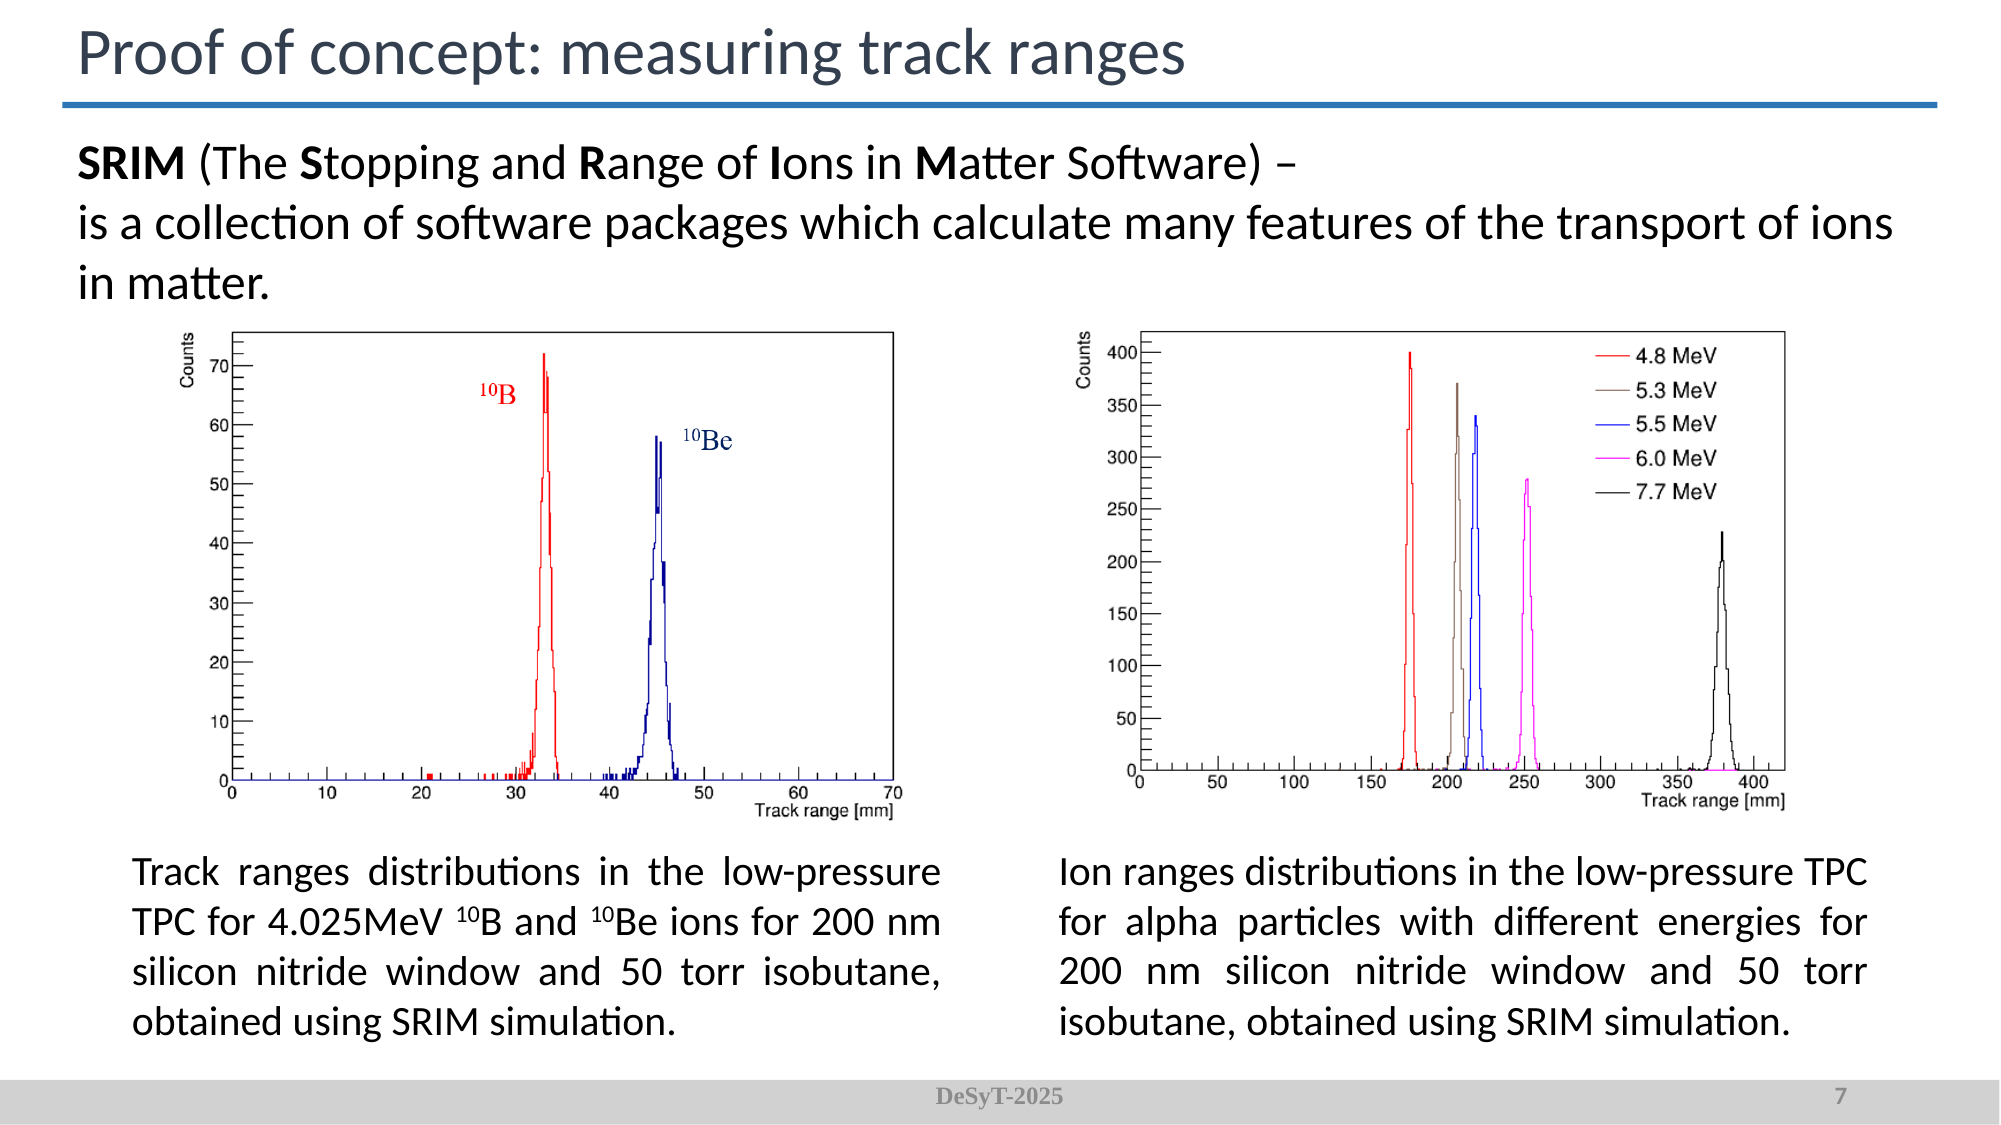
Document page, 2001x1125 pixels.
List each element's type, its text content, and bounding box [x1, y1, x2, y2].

slide_number <number> [1412, 1065, 1863, 1125]
text_box Ion ranges distributions in the low-pressure TPC for alpha particles with different energies for 200 nm silicon nitride window and 50 torr isobutane, obtained using SRIM simulation. [1043, 835, 1884, 1051]
picture [149, 276, 975, 837]
text_box SRIM (The Stopping and Range of Ions in Matter Software) – is a collection of software packages which calculate many features of the transport of ions in matter. [62, 121, 1938, 317]
text_box Proof of concept: measuring track ranges [62, 0, 1938, 96]
text_box Track ranges distributions in the low-pressure TPC for 4.025MeV 10B and 10Be ions for 200 nm silicon nitride window and 50 torr isobutane, obtained using SRIM simulation. [117, 836, 957, 1052]
picture [1061, 277, 1865, 826]
text_box [62, 101, 1938, 109]
